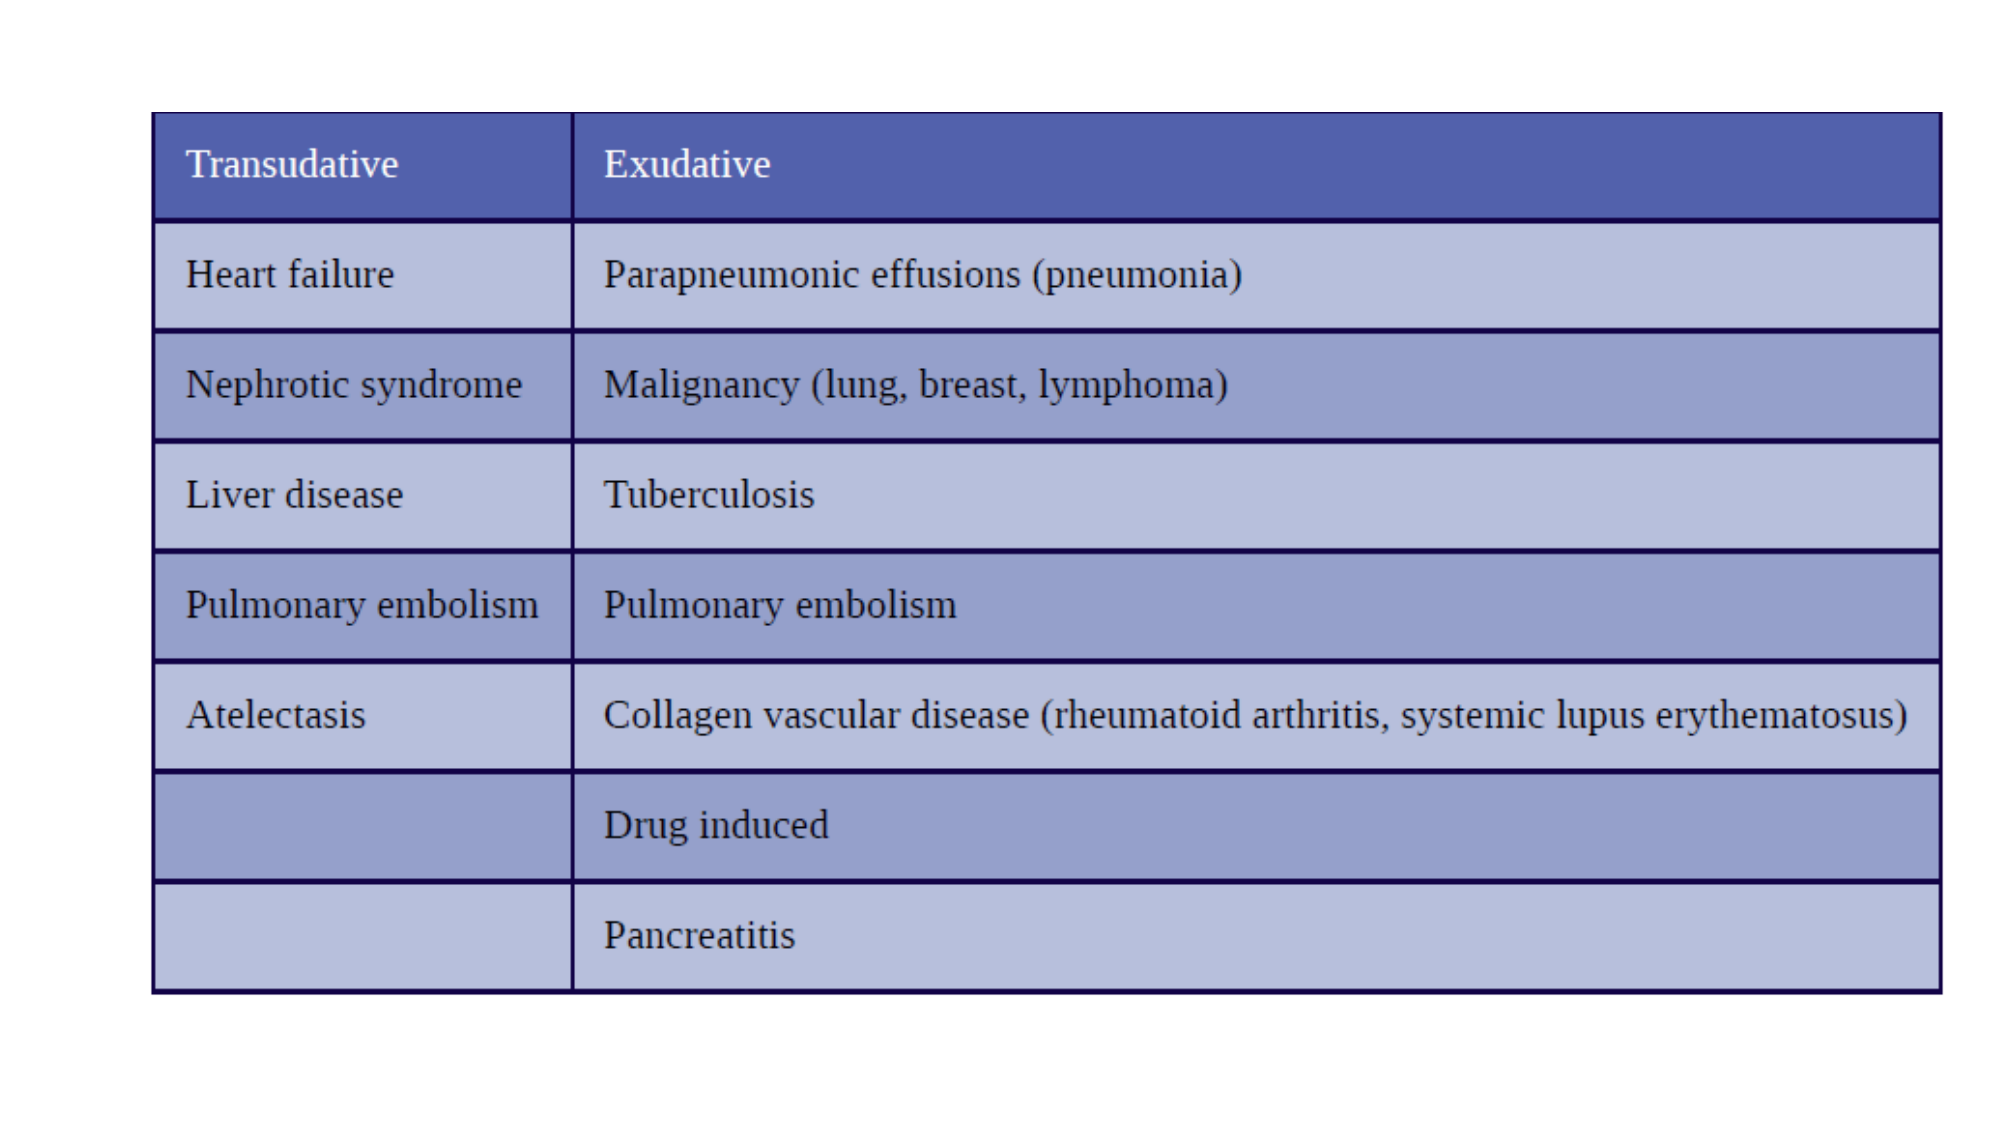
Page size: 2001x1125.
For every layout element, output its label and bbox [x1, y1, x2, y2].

picture [148, 112, 1948, 998]
